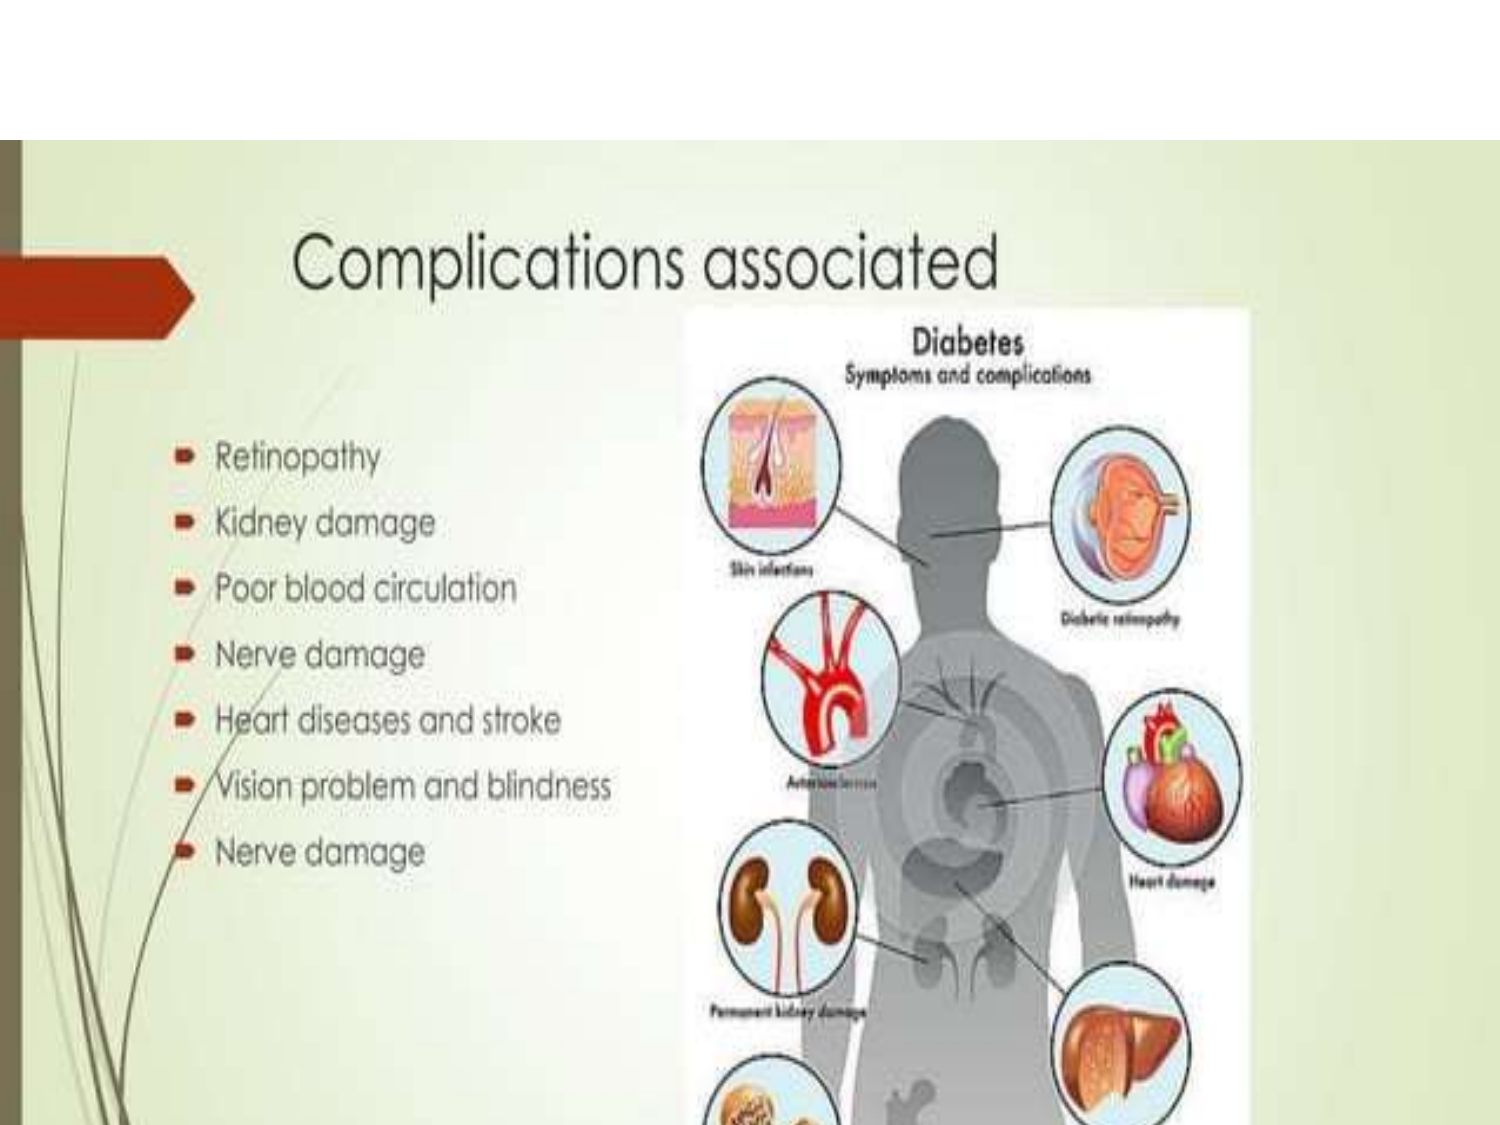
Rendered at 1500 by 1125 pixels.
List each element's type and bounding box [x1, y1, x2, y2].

picture [0, 139, 1500, 1125]
